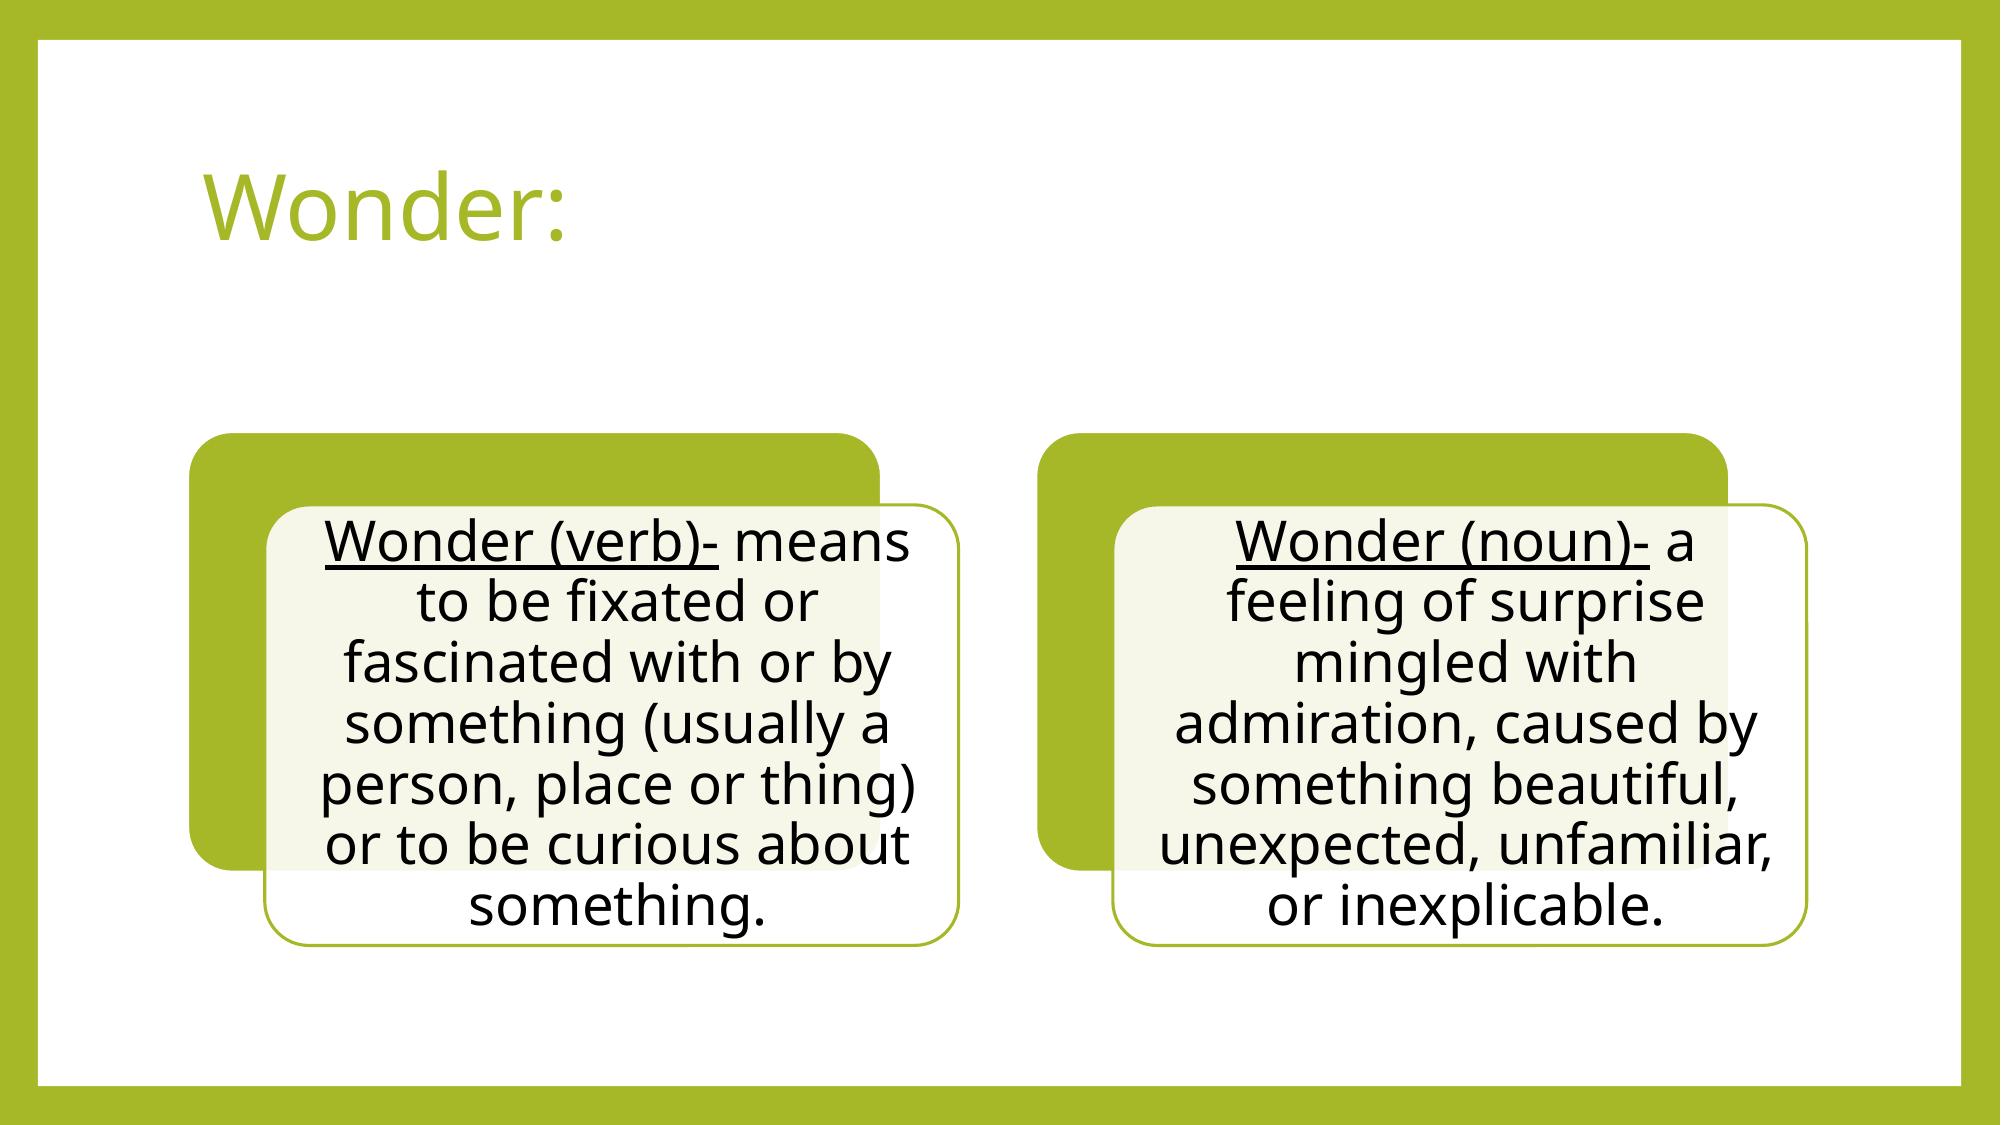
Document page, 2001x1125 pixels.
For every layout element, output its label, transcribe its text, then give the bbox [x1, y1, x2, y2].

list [187, 376, 1808, 1001]
title Wonder: [187, 99, 1808, 323]
